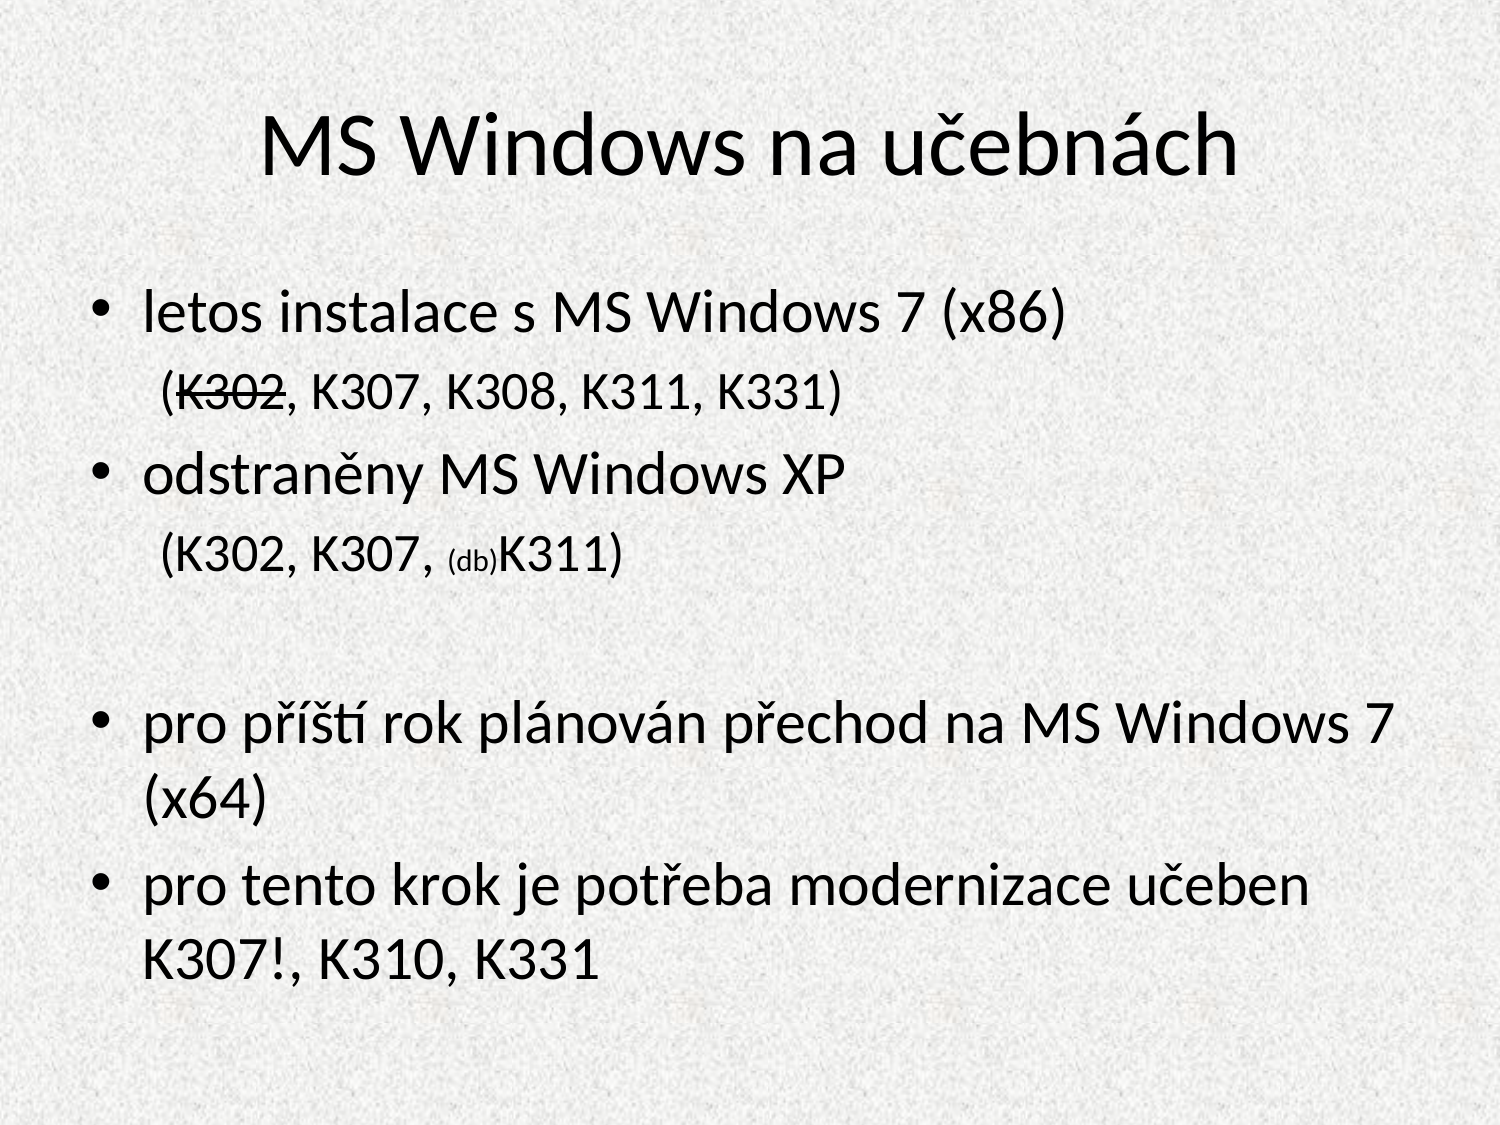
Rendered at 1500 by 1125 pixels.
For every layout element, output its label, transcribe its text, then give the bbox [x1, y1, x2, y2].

list letos instalace s MS Windows 7 (x86) (K302, K307, K308, K311, K331) odstraněny MS Windows XP (K302, K307, (db)K311) pro příští rok plánován přechod na MS Windows 7 (x64) pro tento krok je potřeba modernizace učeben K307!, K310, K331 [75, 262, 1425, 1005]
title MS Windows na učebnách [75, 45, 1425, 233]
